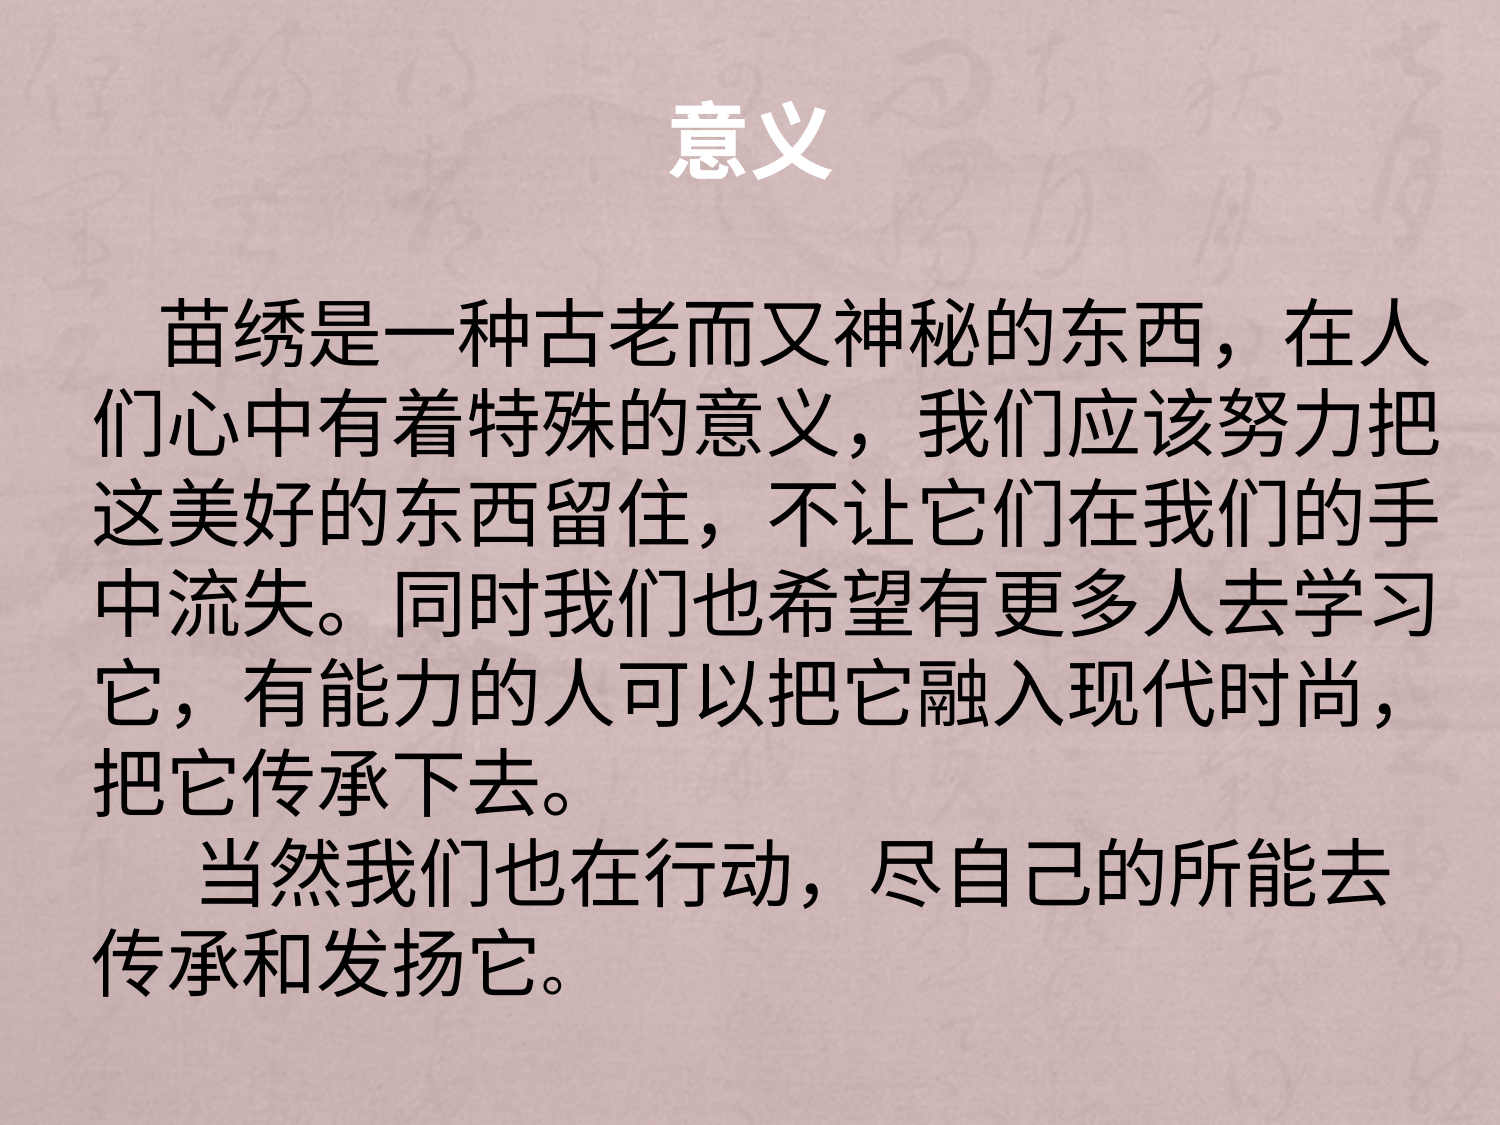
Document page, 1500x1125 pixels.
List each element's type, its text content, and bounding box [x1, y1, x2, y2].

text_box 苗绣是一种古老而又神秘的东西，在人们心中有着特殊的意义，我们应该努力把这美好的东西留住，不让它们在我们的手中流失。同时我们也希望有更多人去学习它，有能力的人可以把它融入现代时尚，把它传承下去。 当然我们也在行动，尽自己的所能去传承和发扬它。 [76, 278, 1459, 1014]
title 意义 [75, 45, 1425, 233]
